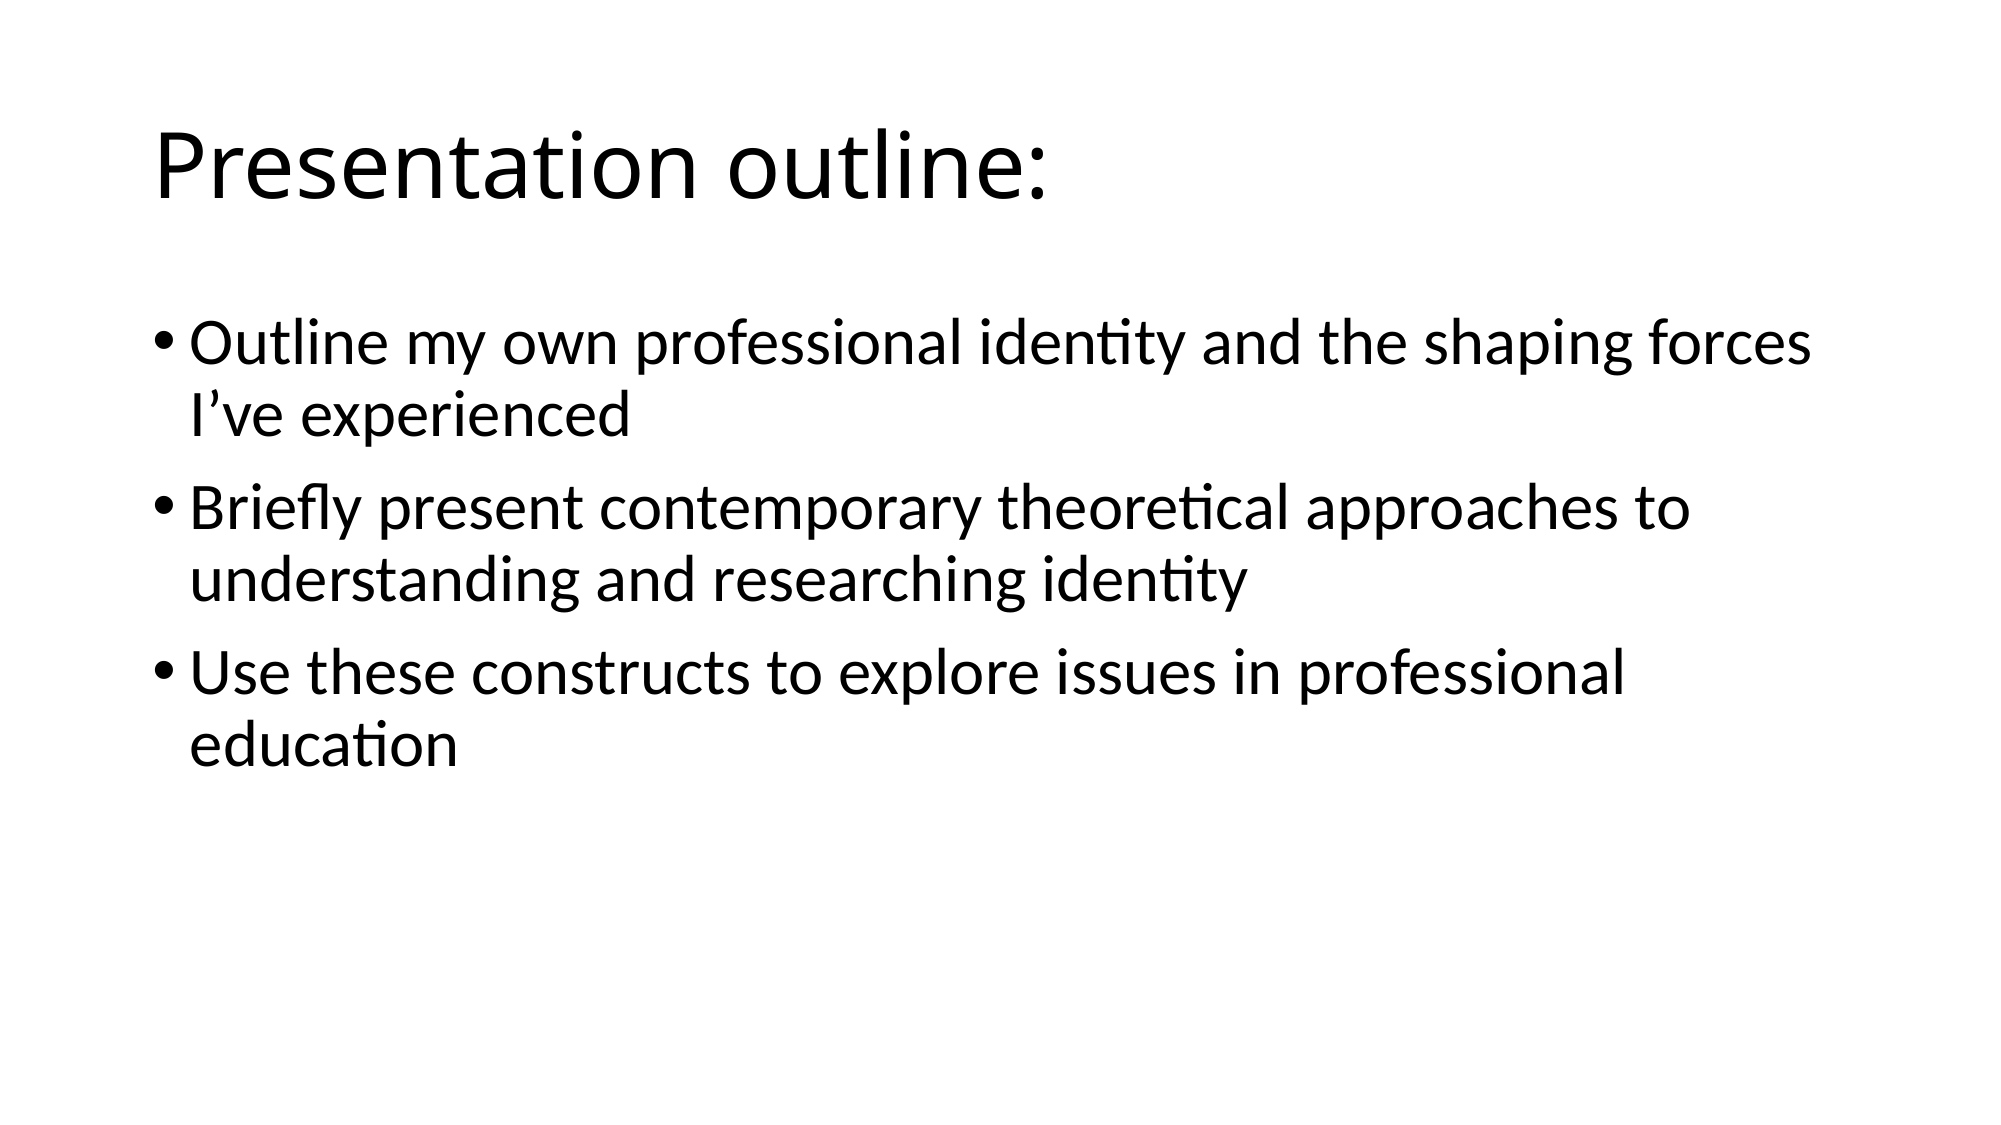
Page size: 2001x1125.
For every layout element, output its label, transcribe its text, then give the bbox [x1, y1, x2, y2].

title Presentation outline: [137, 59, 1863, 278]
list Outline my own professional identity and the shaping forces I’ve experienced Briefly present contemporary theoretical approaches to understanding and researching identity Use these constructs to explore issues in professional education [137, 299, 1863, 1014]
